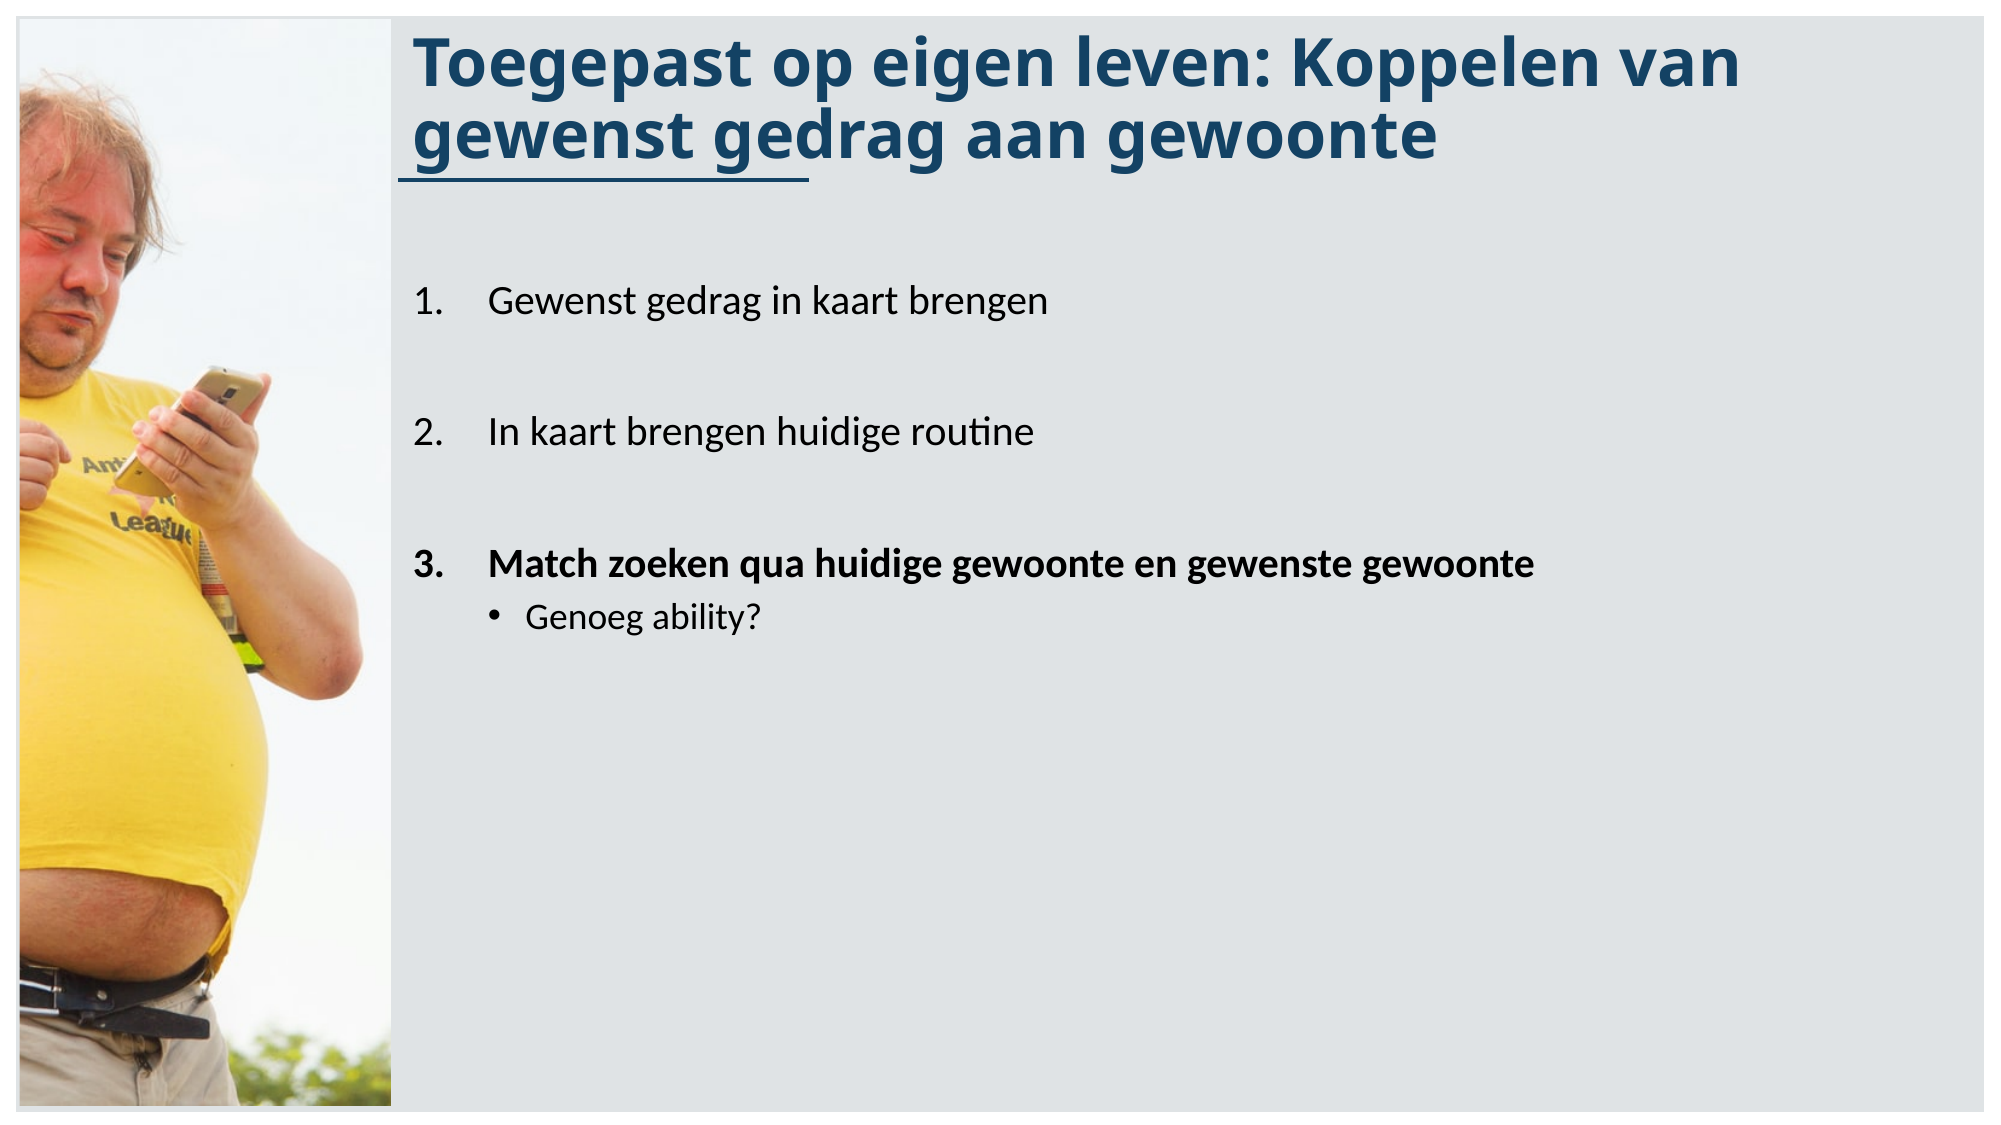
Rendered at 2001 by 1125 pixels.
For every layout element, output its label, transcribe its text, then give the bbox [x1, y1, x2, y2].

list Gewenst gedrag in kaart brengen In kaart brengen huidige routine Match zoeken qua huidige gewoonte en gewenste gewoonte Genoeg ability? [398, 200, 1968, 1106]
title Toegepast op eigen leven: Koppelen van gewenst gedrag aan gewoonte [398, 20, 1968, 181]
picture [19, 14, 391, 1106]
